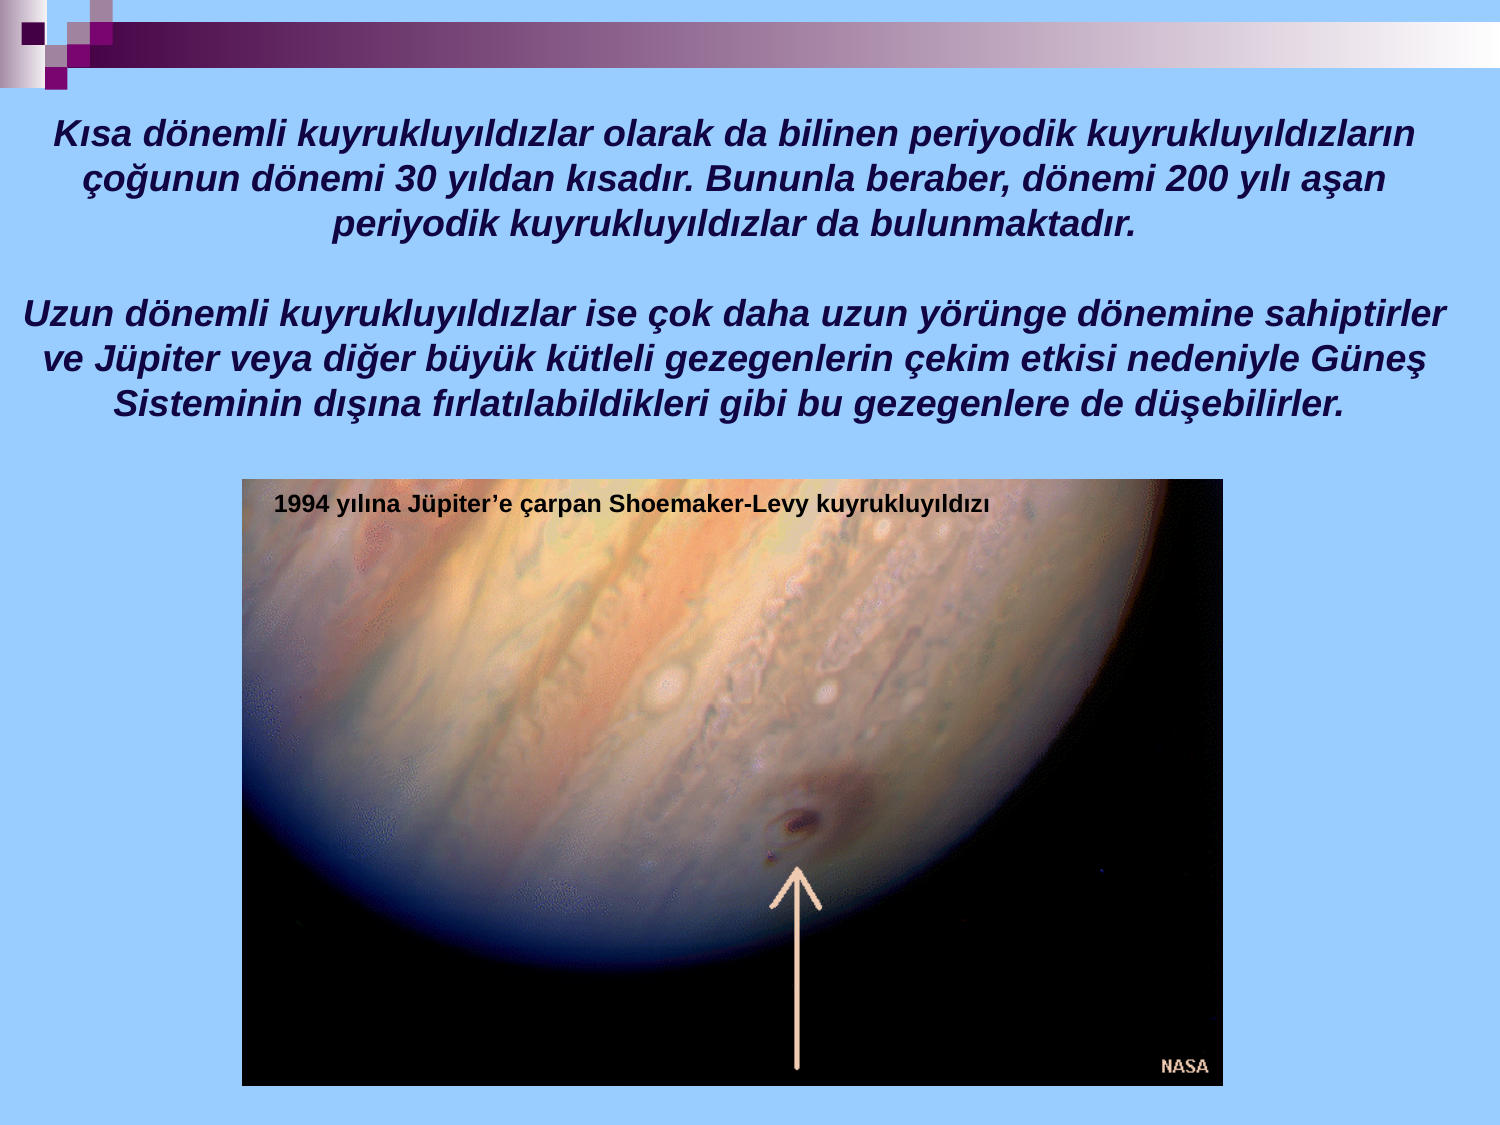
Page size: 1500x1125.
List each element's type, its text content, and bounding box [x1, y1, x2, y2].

text_box Kısa dönemli kuyrukluyıldızlar olarak da bilinen periyodik kuyrukluyıldızların çoğunun dönemi 30 yıldan kısadır. Bununla beraber, dönemi 200 yılı aşan periyodik kuyrukluyıldızlar da bulunmaktadır. Uzun dönemli kuyrukluyıldızlar ise çok daha uzun yörünge dönemine sahiptirler ve Jüpiter veya diğer büyük kütleli gezegenlerin çekim etkisi nedeniyle Güneş Sisteminin dışına fırlatılabildikleri gibi bu gezegenlere de düşebilirler. [0, 101, 1471, 432]
picture [242, 479, 1223, 1086]
